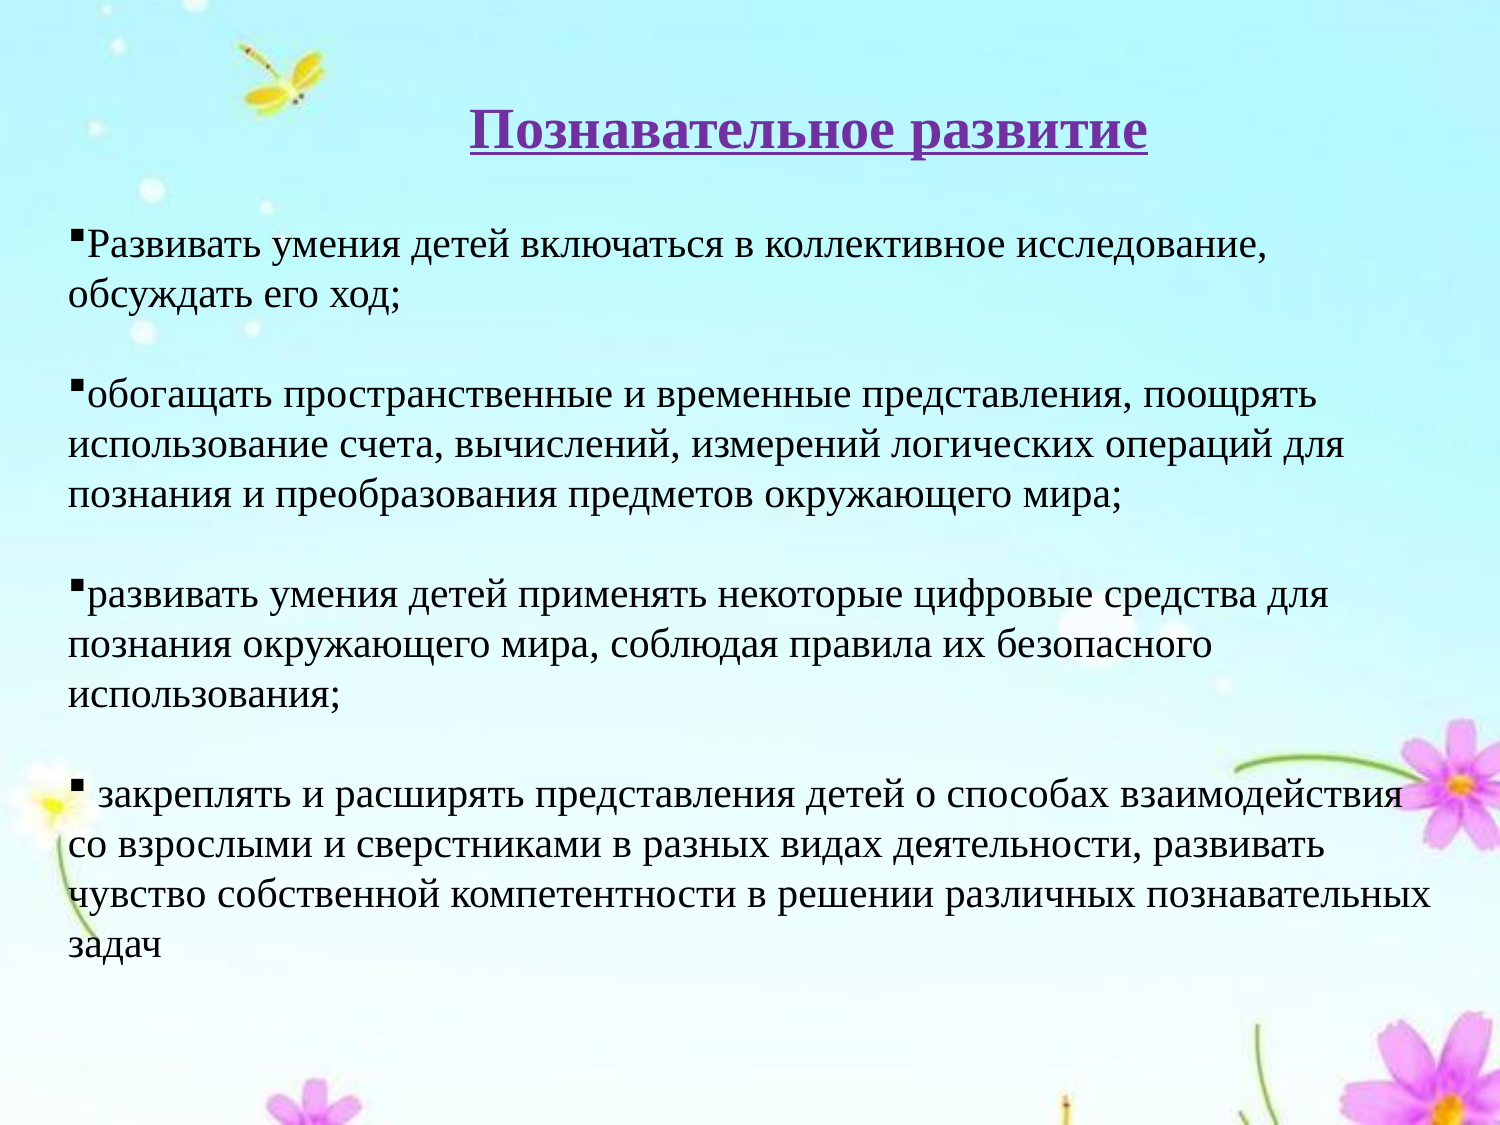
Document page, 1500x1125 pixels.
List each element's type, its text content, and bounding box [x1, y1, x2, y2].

picture [0, 0, 1500, 1125]
title Познавательное развитие [289, 42, 1329, 208]
text_box Развивать умения детей включаться в коллективное исследование, обсуждать его ход; обогащать пространственные и временные представления, поощрять использование счета, вычислений, измерений логических операций для познания и преобразования предметов окружающего мира; развивать умения детей применять некоторые цифровые средства для познания окружающего мира, соблюдая правила их безопасного использования; закреплять и расширять представления детей о способах взаимодействия со взрослыми и сверстниками в разных видах деятельности, развивать чувство собственной компетентности в решении различных познавательных задач [53, 208, 1447, 1125]
